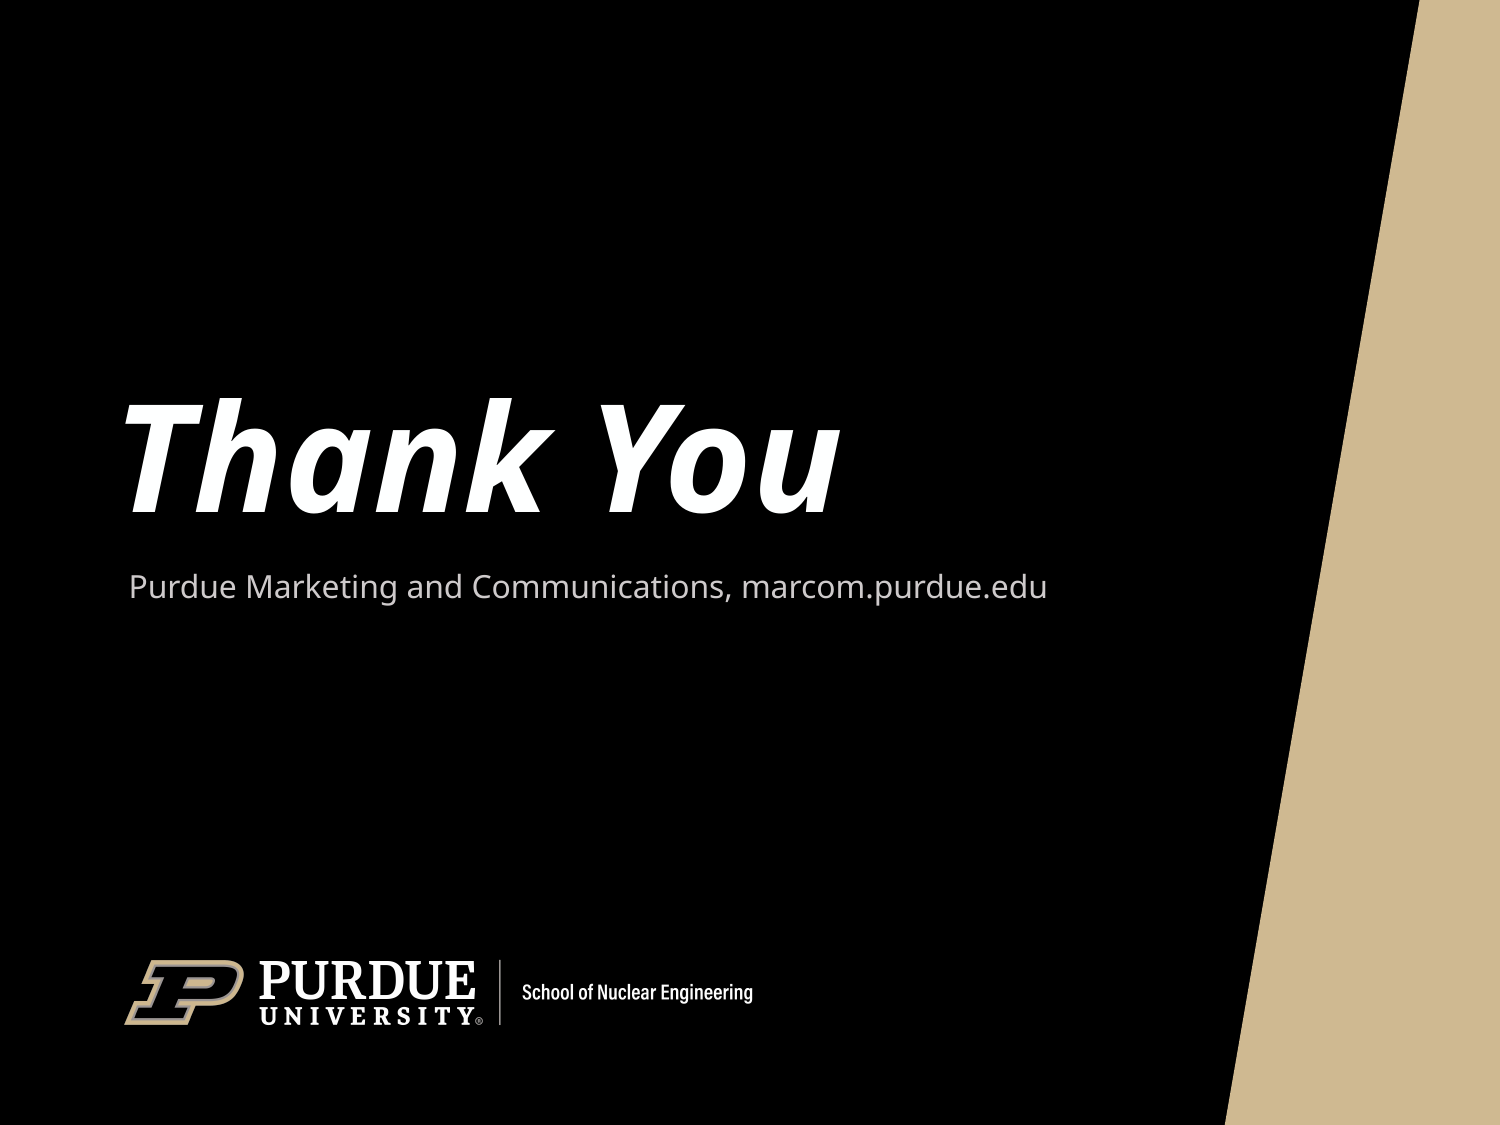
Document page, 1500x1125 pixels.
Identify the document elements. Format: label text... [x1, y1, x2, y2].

list Purdue Marketing and Communications, marcom.purdue.edu [113, 563, 1083, 637]
title Thank You [99, 404, 1081, 523]
picture [124, 957, 791, 1029]
